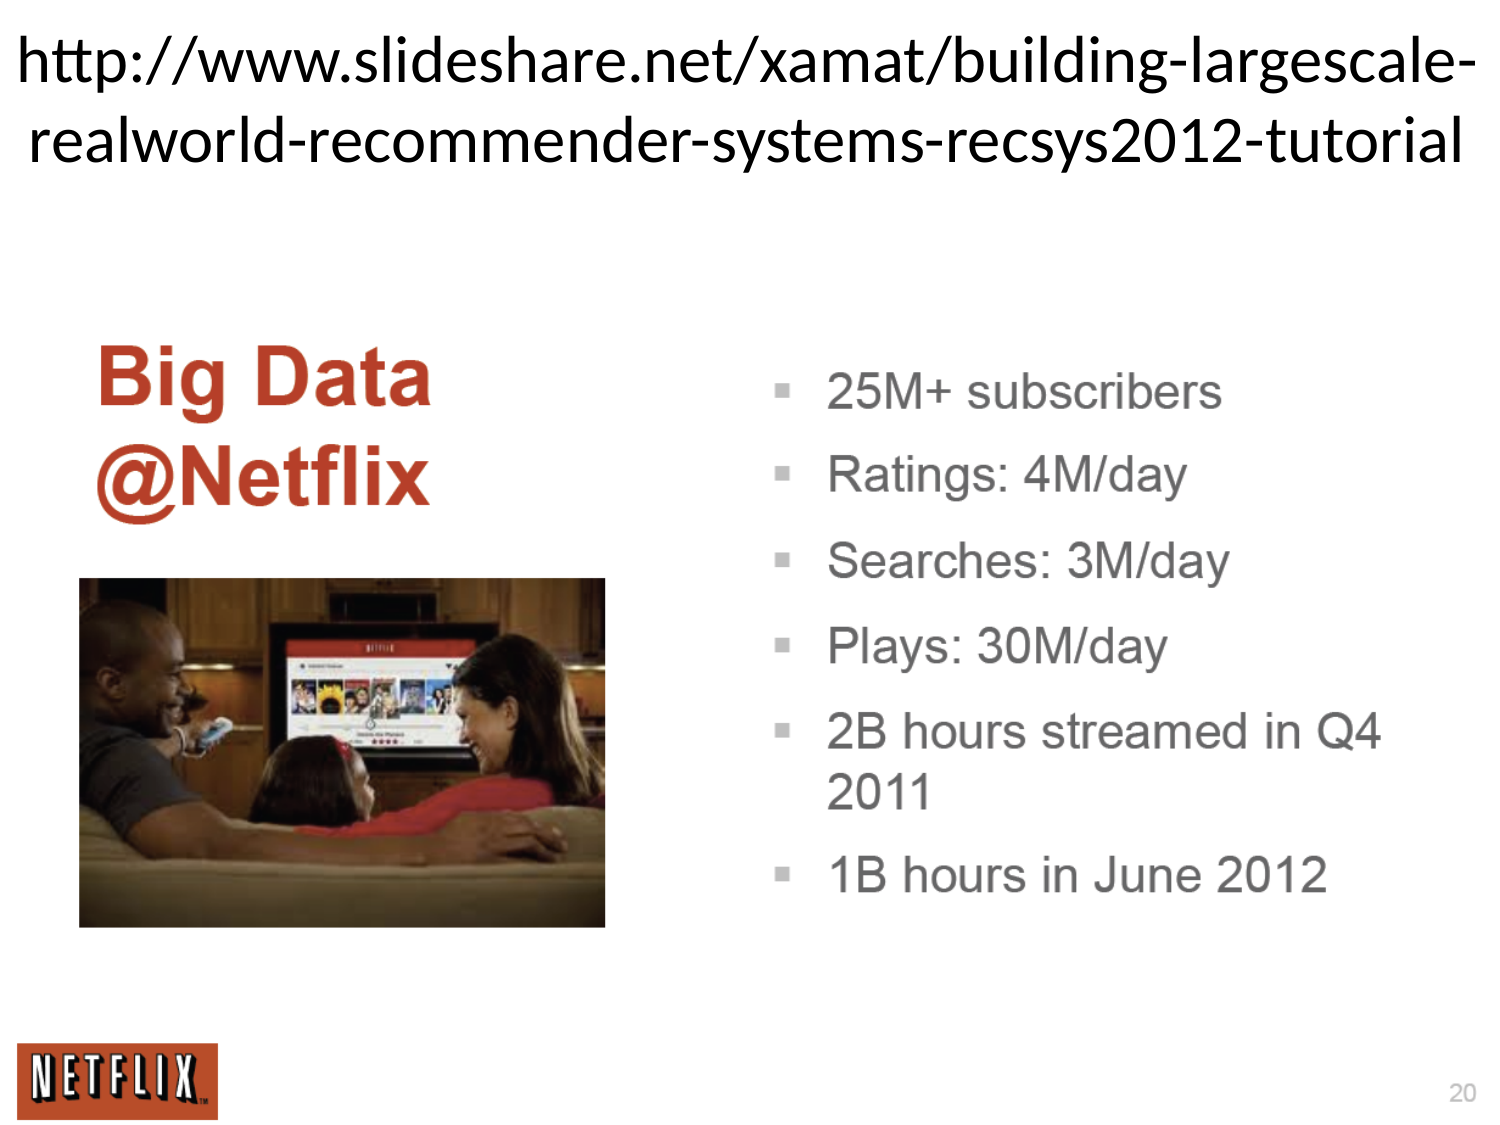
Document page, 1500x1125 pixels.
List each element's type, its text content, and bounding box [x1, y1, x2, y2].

picture [4, 280, 1500, 1125]
title http://www.slideshare.net/xamat/building-largescale-realworld-recommender-systems-recsys2012-tutorial [0, 2, 1498, 190]
